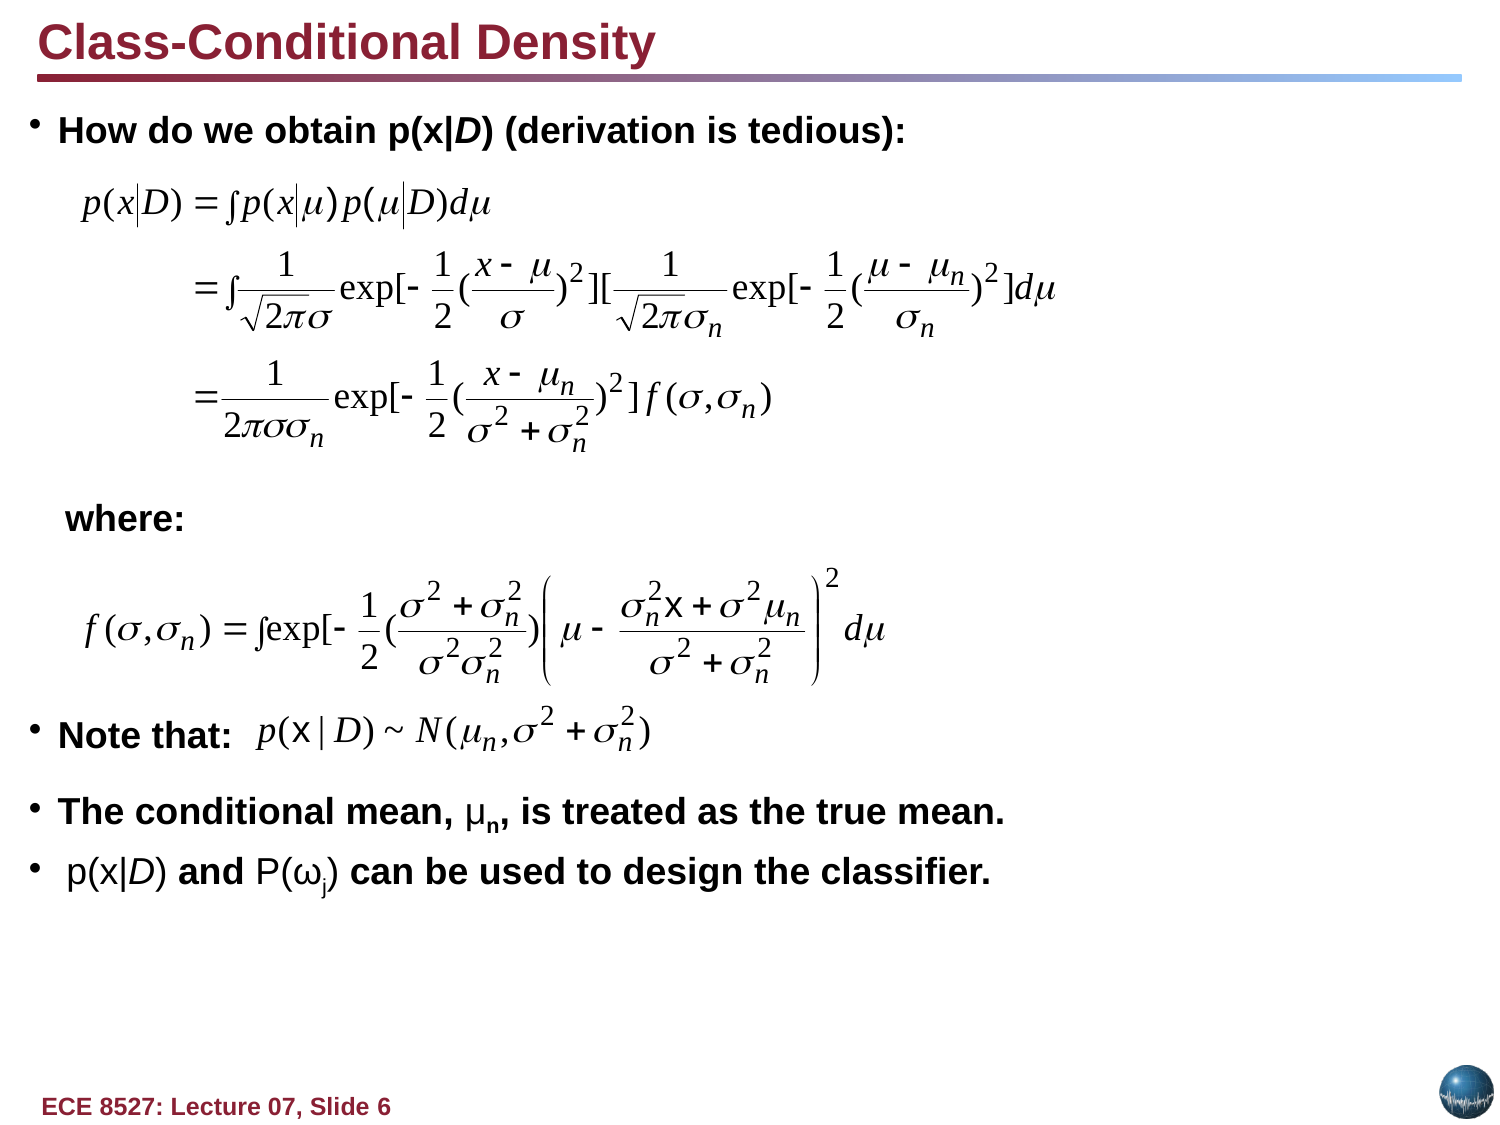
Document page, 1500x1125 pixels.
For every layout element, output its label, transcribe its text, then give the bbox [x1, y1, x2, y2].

text_box Note that: [28, 710, 302, 782]
text_box where: [36, 494, 246, 566]
picture [1439, 1065, 1494, 1119]
text_box Class-Conditional Density [37, 9, 1459, 70]
text_box How do we obtain p(x|D) (derivation is tedious): [29, 105, 1456, 177]
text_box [74, 559, 892, 691]
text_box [249, 698, 656, 758]
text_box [74, 176, 1063, 459]
text_box The conditional mean, μn, is treated as the true mean. p(x|D) and P(ωj) can be used to design the classifier. [28, 786, 1455, 936]
